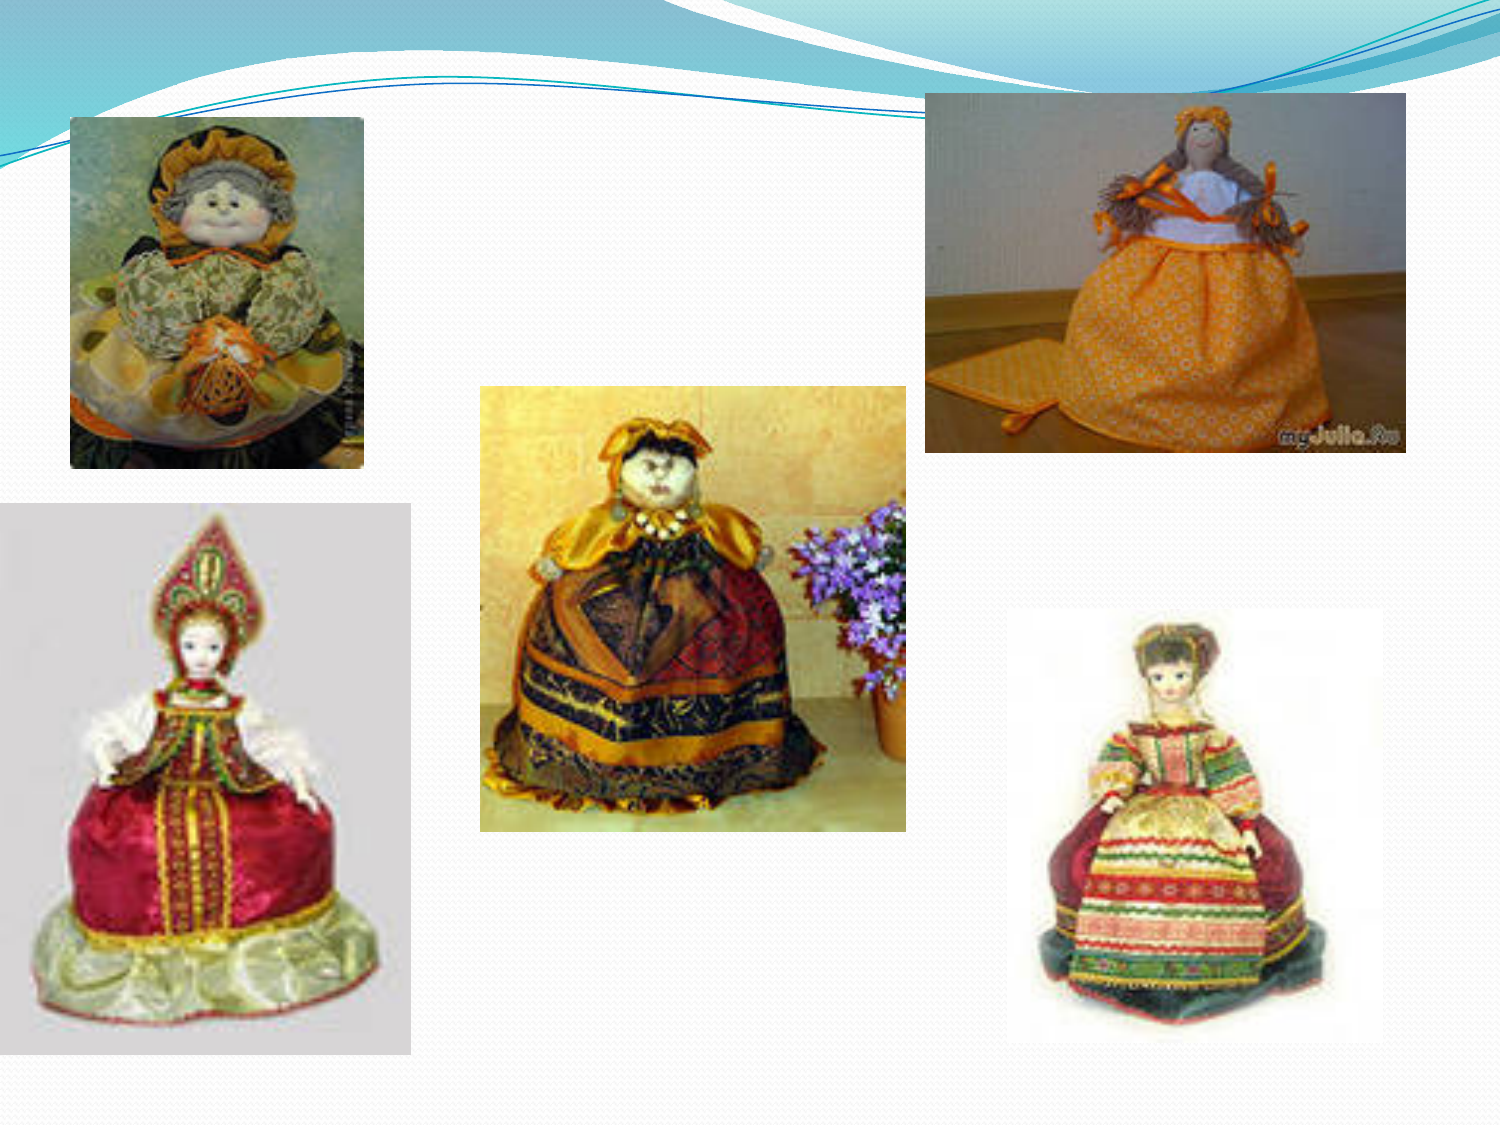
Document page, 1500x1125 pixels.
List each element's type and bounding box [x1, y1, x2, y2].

picture [0, 503, 411, 1055]
picture [480, 386, 906, 833]
picture [1007, 609, 1383, 1044]
picture [925, 93, 1406, 454]
list [70, 116, 364, 469]
